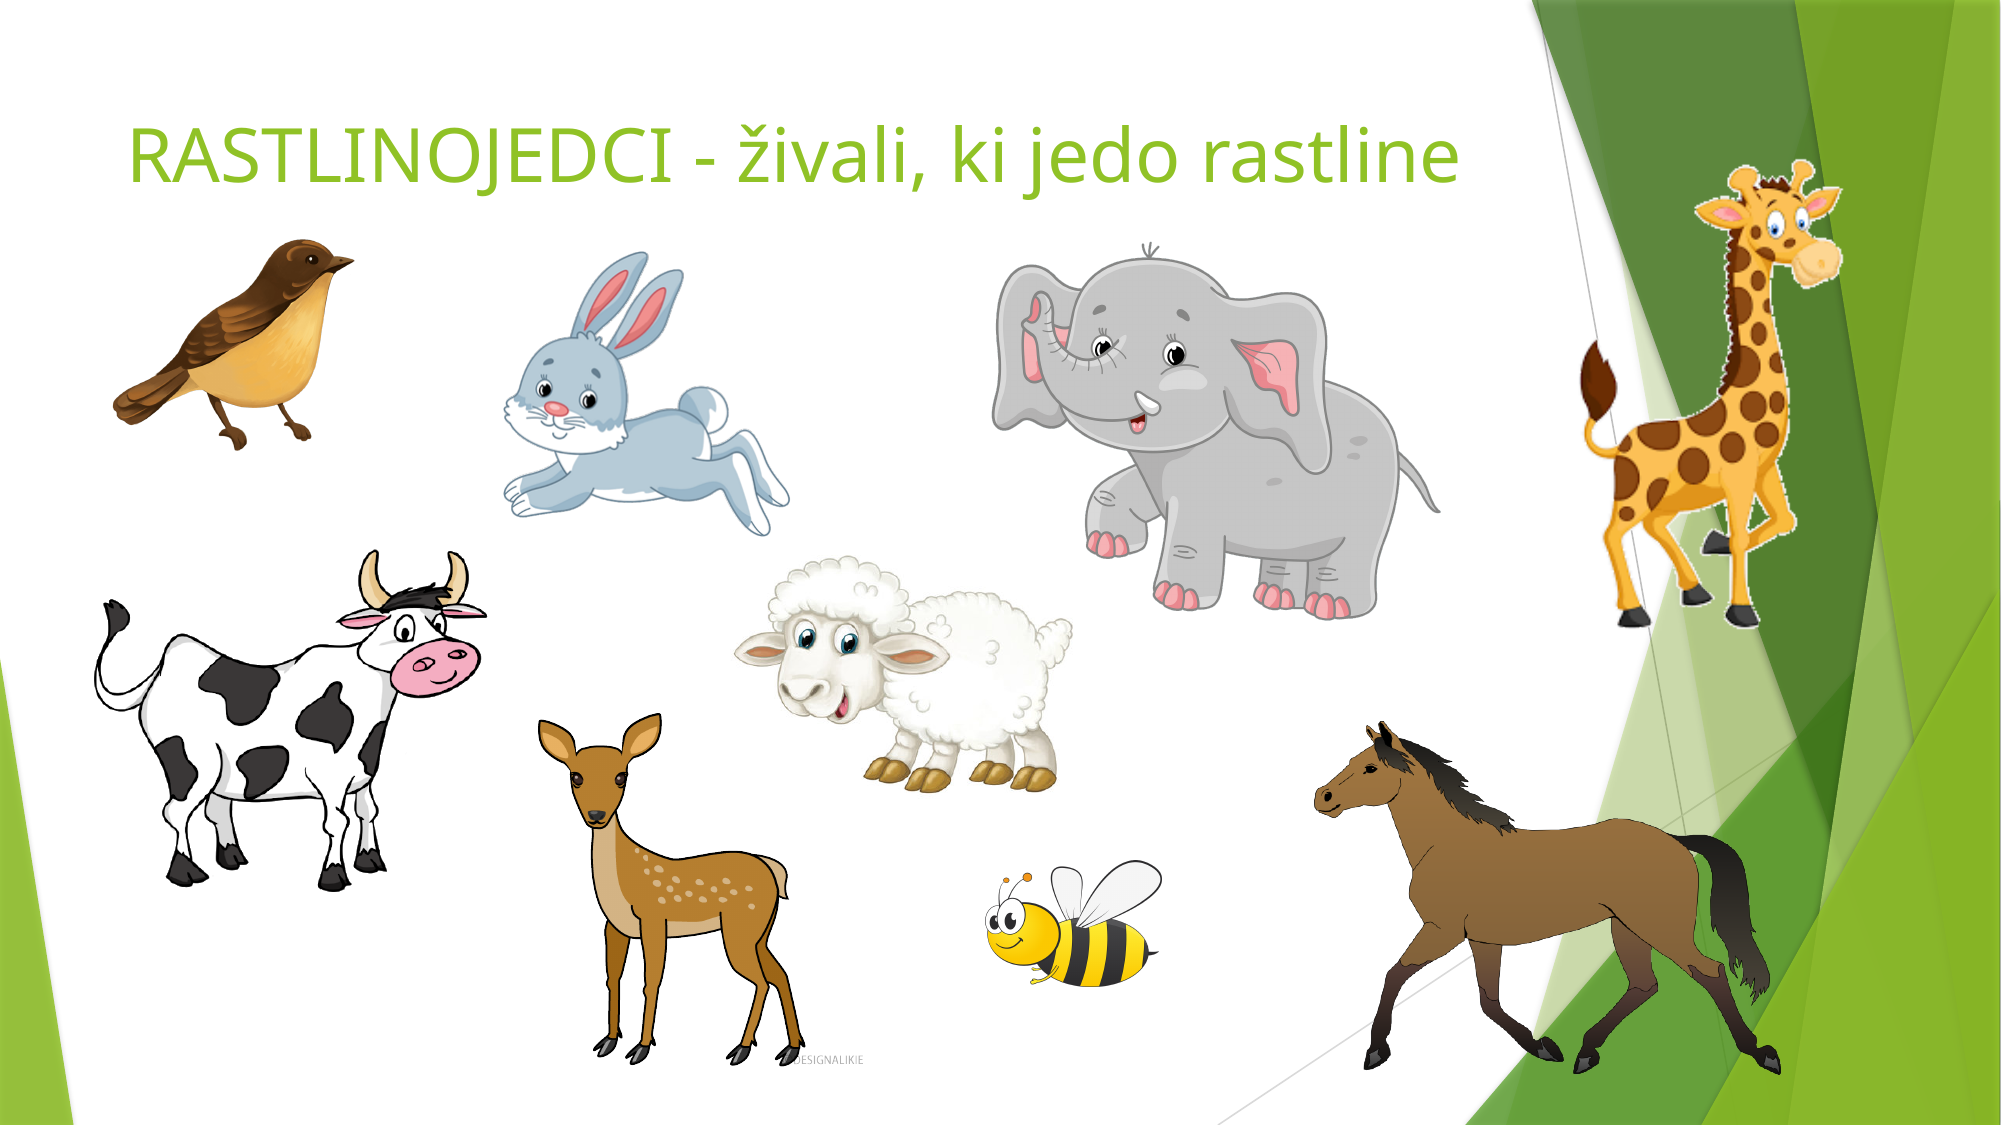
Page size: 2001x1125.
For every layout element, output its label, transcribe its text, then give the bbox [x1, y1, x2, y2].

picture [984, 860, 1163, 987]
title RASTLINOJEDCI - živali, ki jedo rastline [111, 99, 1522, 278]
picture [79, 235, 1447, 1078]
picture [1314, 720, 1782, 1075]
picture [106, 231, 360, 455]
picture [1540, 144, 1880, 644]
